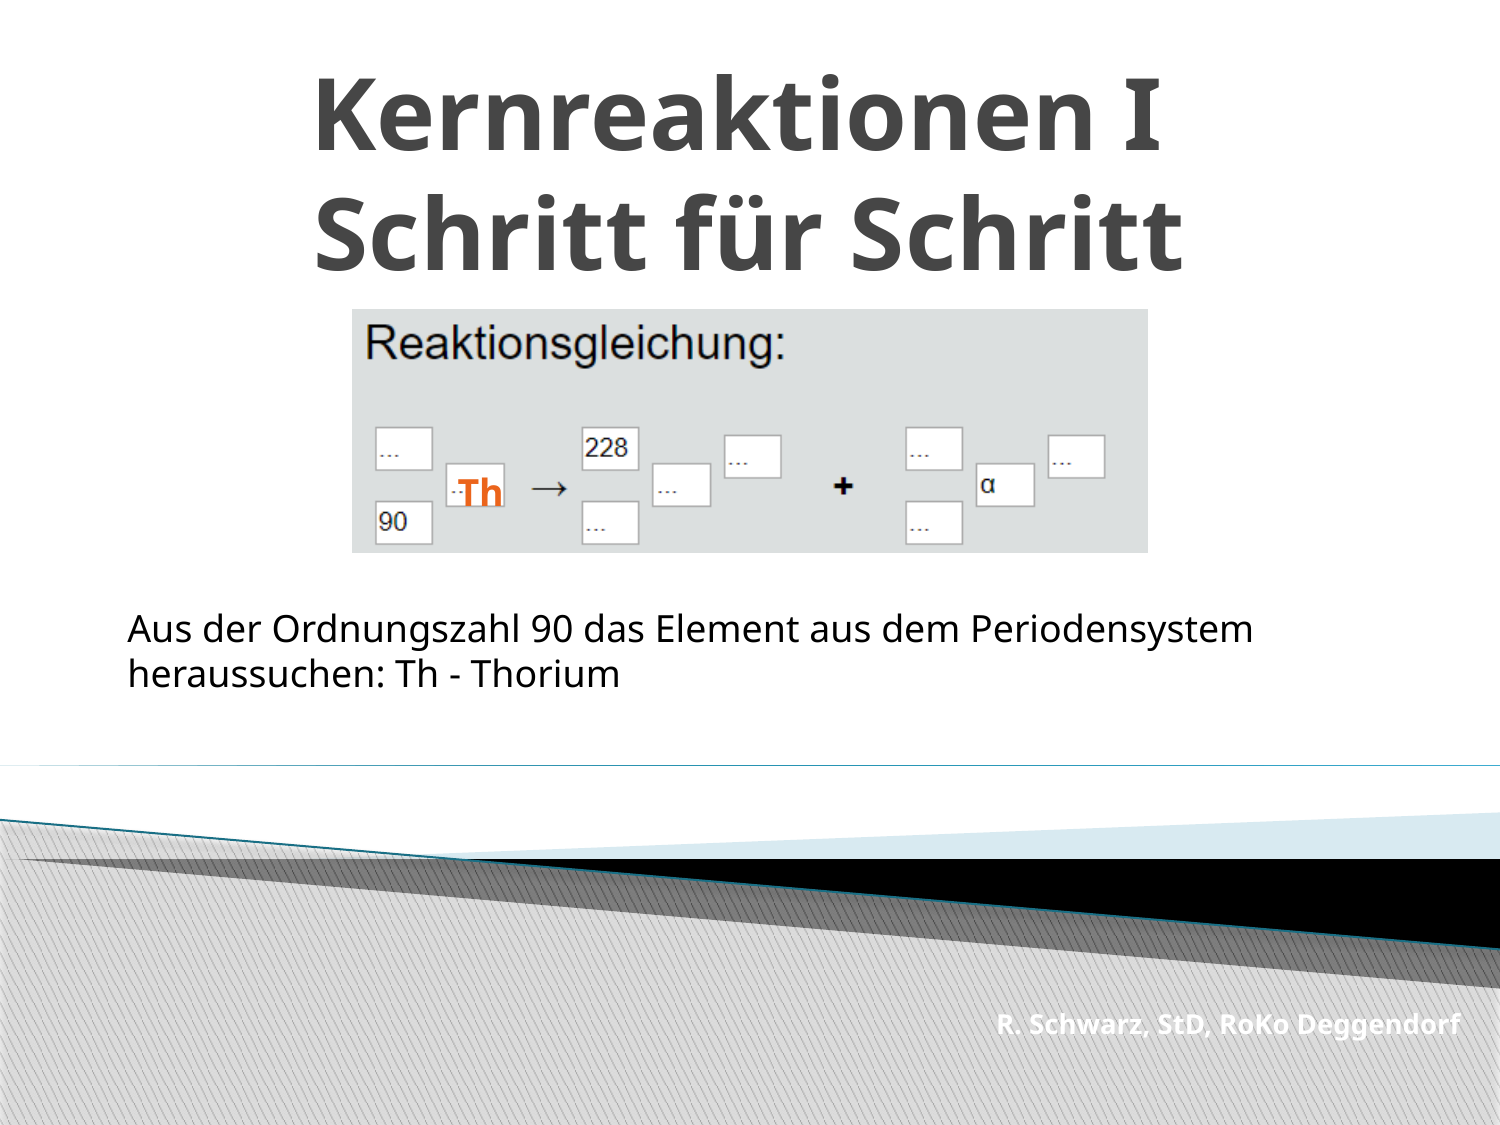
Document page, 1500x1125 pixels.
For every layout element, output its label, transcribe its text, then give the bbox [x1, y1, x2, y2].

text_box Aus der Ordnungszahl 90 das Element aus dem Periodensystem heraussuchen: Th - Thorium [112, 597, 1329, 703]
subtitle R. Schwarz, StD, RoKo Deggendorf [900, 999, 1474, 1067]
picture [5, 859, 1500, 989]
title Kernreaktionen I Schritt für Schritt [112, 42, 1388, 343]
picture [352, 309, 1148, 553]
